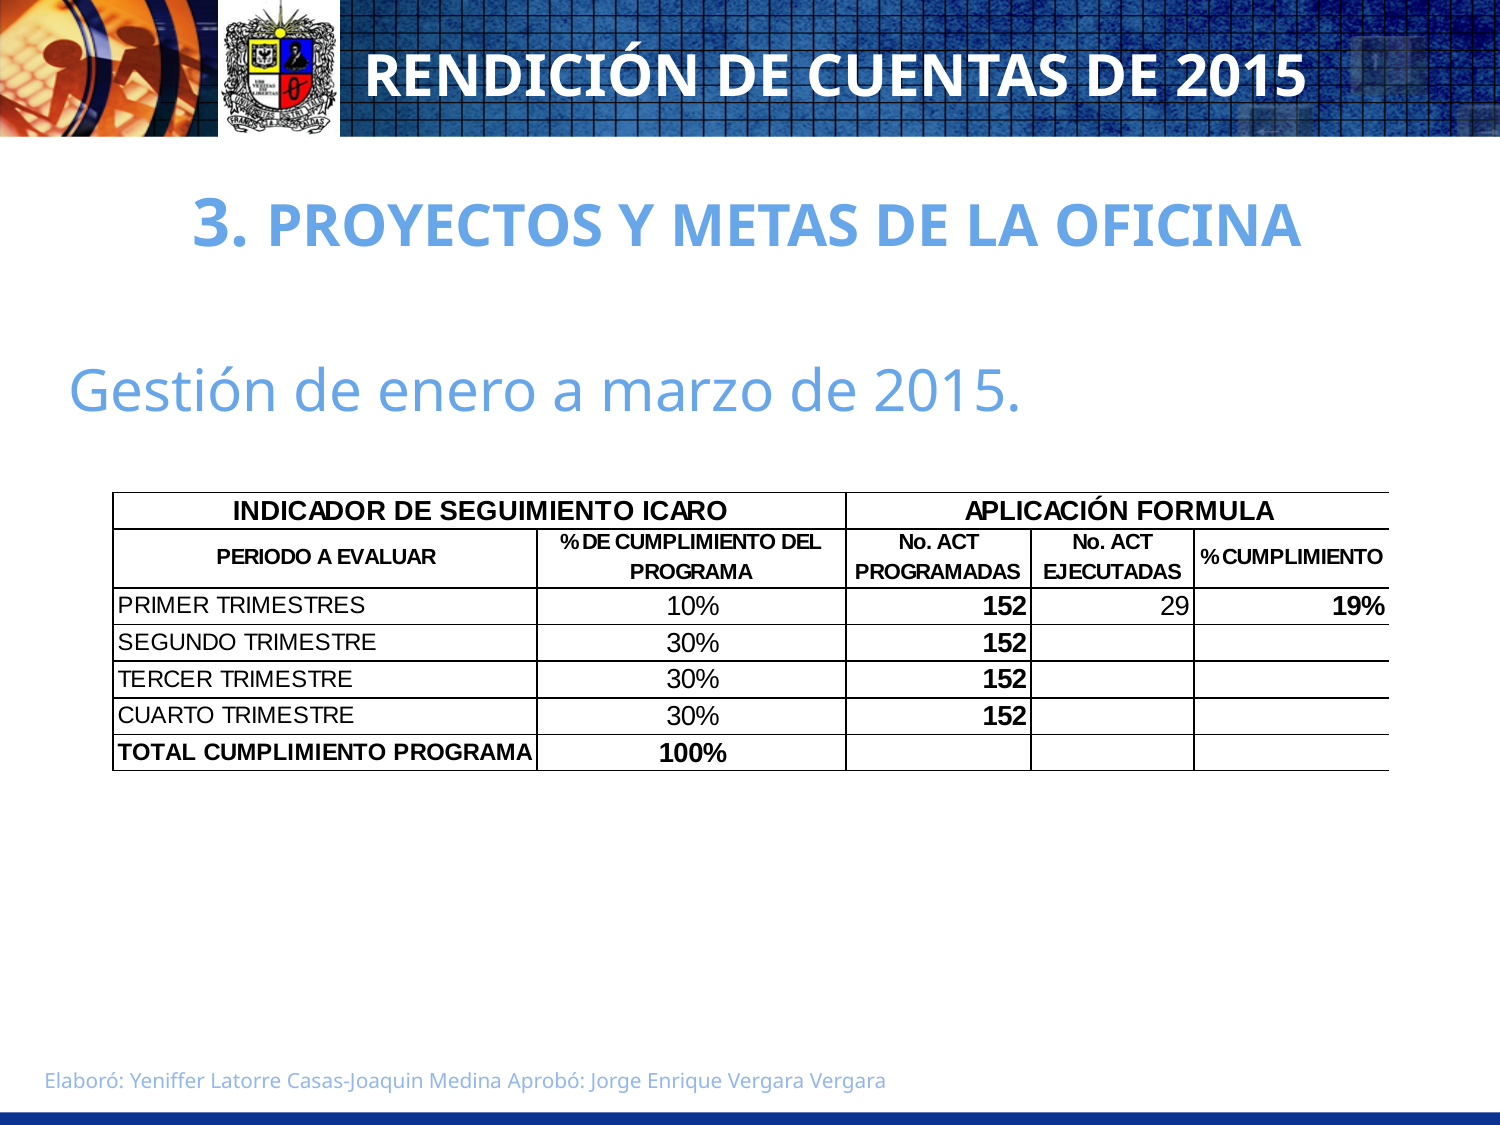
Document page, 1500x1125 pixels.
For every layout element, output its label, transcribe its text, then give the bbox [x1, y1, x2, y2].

picture [111, 491, 1391, 773]
list 3. PROYECTOS Y METAS DE LA OFICINA Gestión de enero a marzo de 2015. [53, 172, 1442, 1059]
text_box RENDICIÓN DE CUENTAS DE 2015 [348, 30, 1500, 149]
footer Elaboró: Yeniffer Latorre Casas-Joaquin Medina Aprobó: Jorge Enrique Vergara Vergara [29, 1059, 1437, 1113]
picture [0, 0, 1500, 139]
